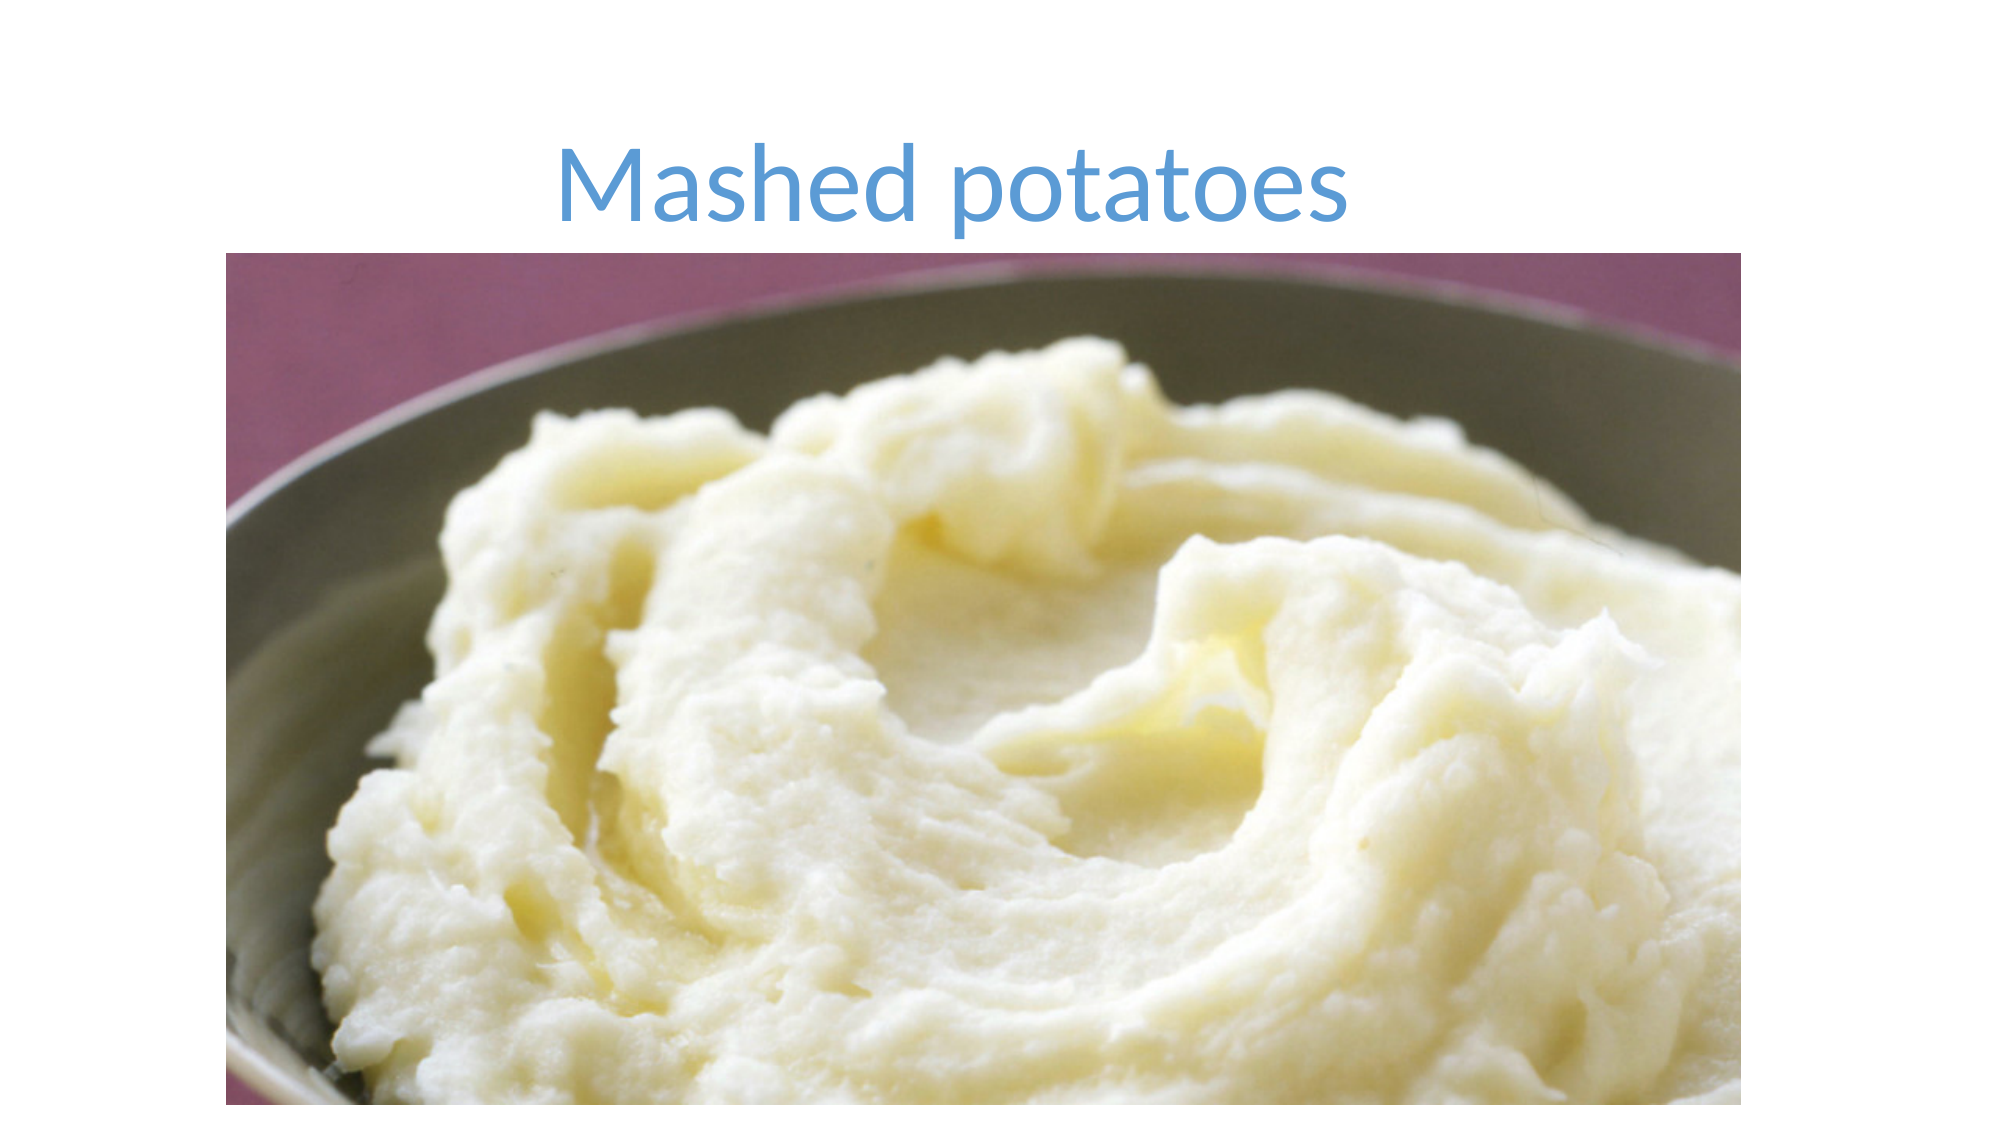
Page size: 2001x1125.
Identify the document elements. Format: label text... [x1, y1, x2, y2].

text_box Mashed potatoes [538, 101, 1366, 252]
picture [226, 253, 1741, 1105]
